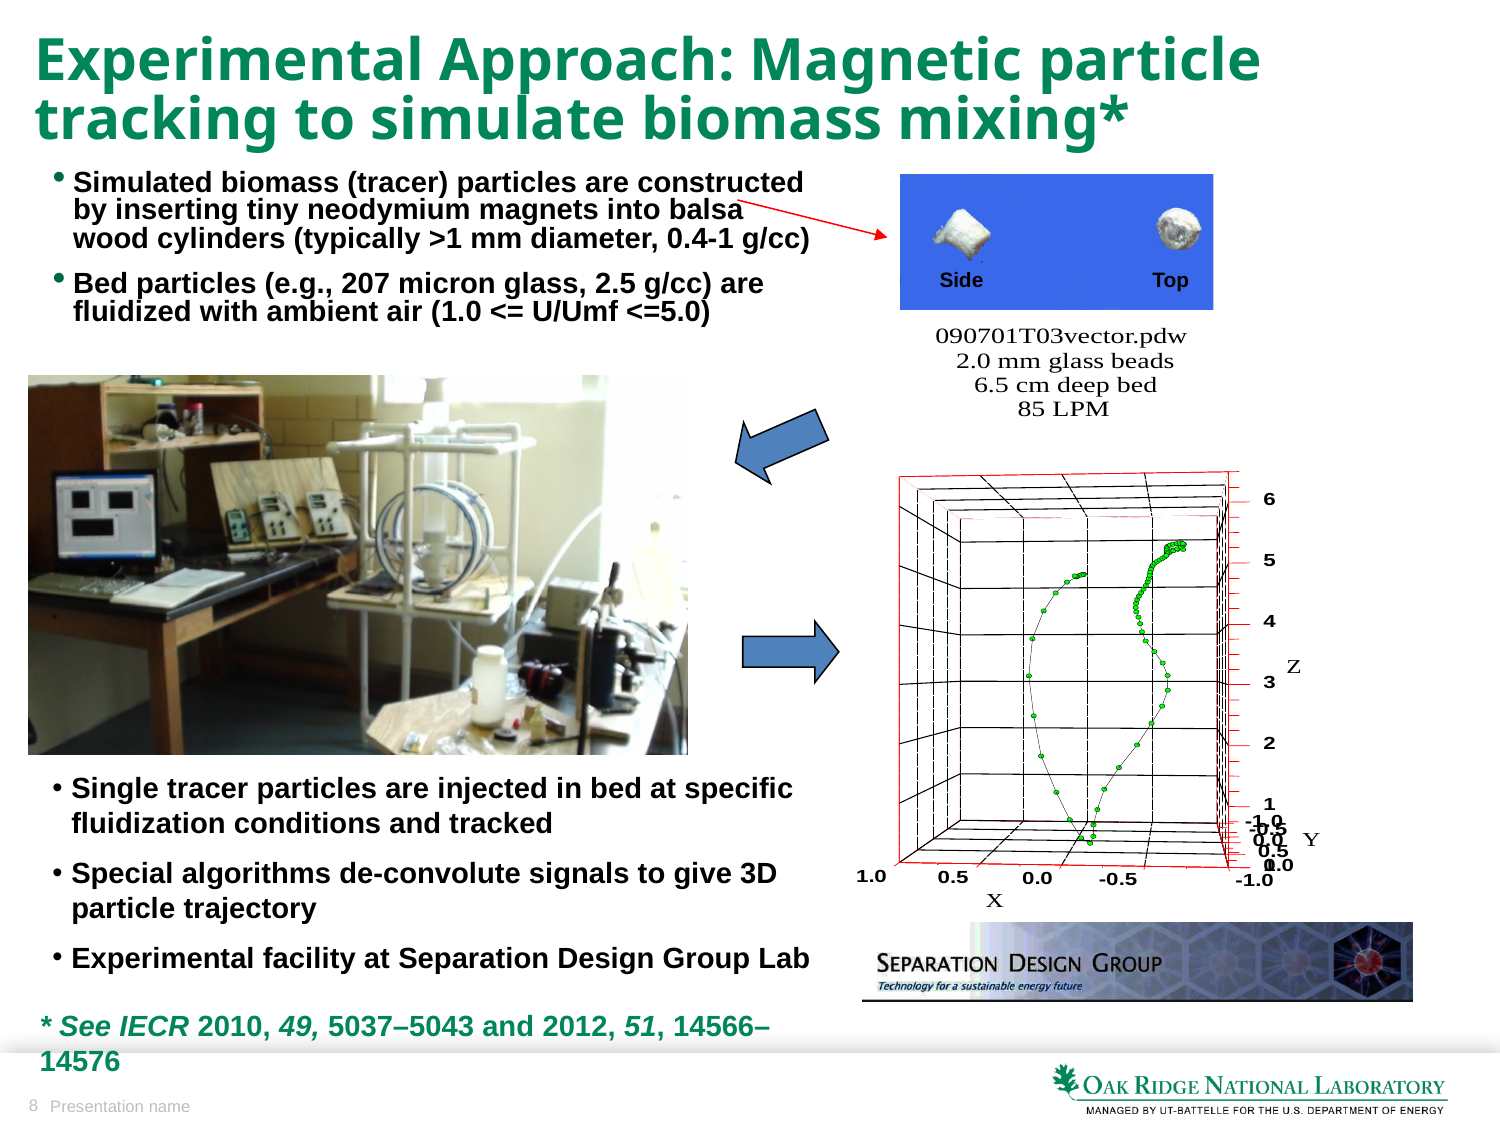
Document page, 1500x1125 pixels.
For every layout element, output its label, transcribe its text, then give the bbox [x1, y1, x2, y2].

text_box * See IECR 2010, 49, 5037–5043 and 2012, 51, 14566–14576 [24, 999, 863, 1085]
text_box [737, 199, 888, 241]
text_box Simulated biomass (tracer) particles are constructed by inserting tiny neodymium magnets into balsa wood cylinders (typically >1 mm diameter, 0.4-1 g/cc) Bed particles (e.g., 207 micron glass, 2.5 g/cc) are fluidized with ambient air (1.0 <= U/Umf <=5.0) [39, 162, 839, 355]
text_box Experimental Approach: Magnetic particle tracking to simulate biomass mixing* [19, 25, 1475, 170]
text_box [735, 409, 829, 484]
picture [1052, 1063, 1448, 1114]
picture [862, 921, 1413, 1002]
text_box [849, 324, 1327, 916]
picture [28, 374, 688, 755]
text_box [742, 621, 839, 683]
text_box Single tracer particles are injected in bed at specific fluidization conditions and tracked Special algorithms de-convolute signals to give 3D particle trajectory Experimental facility at Separation Design Group Lab [37, 762, 836, 982]
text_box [899, 174, 1214, 311]
